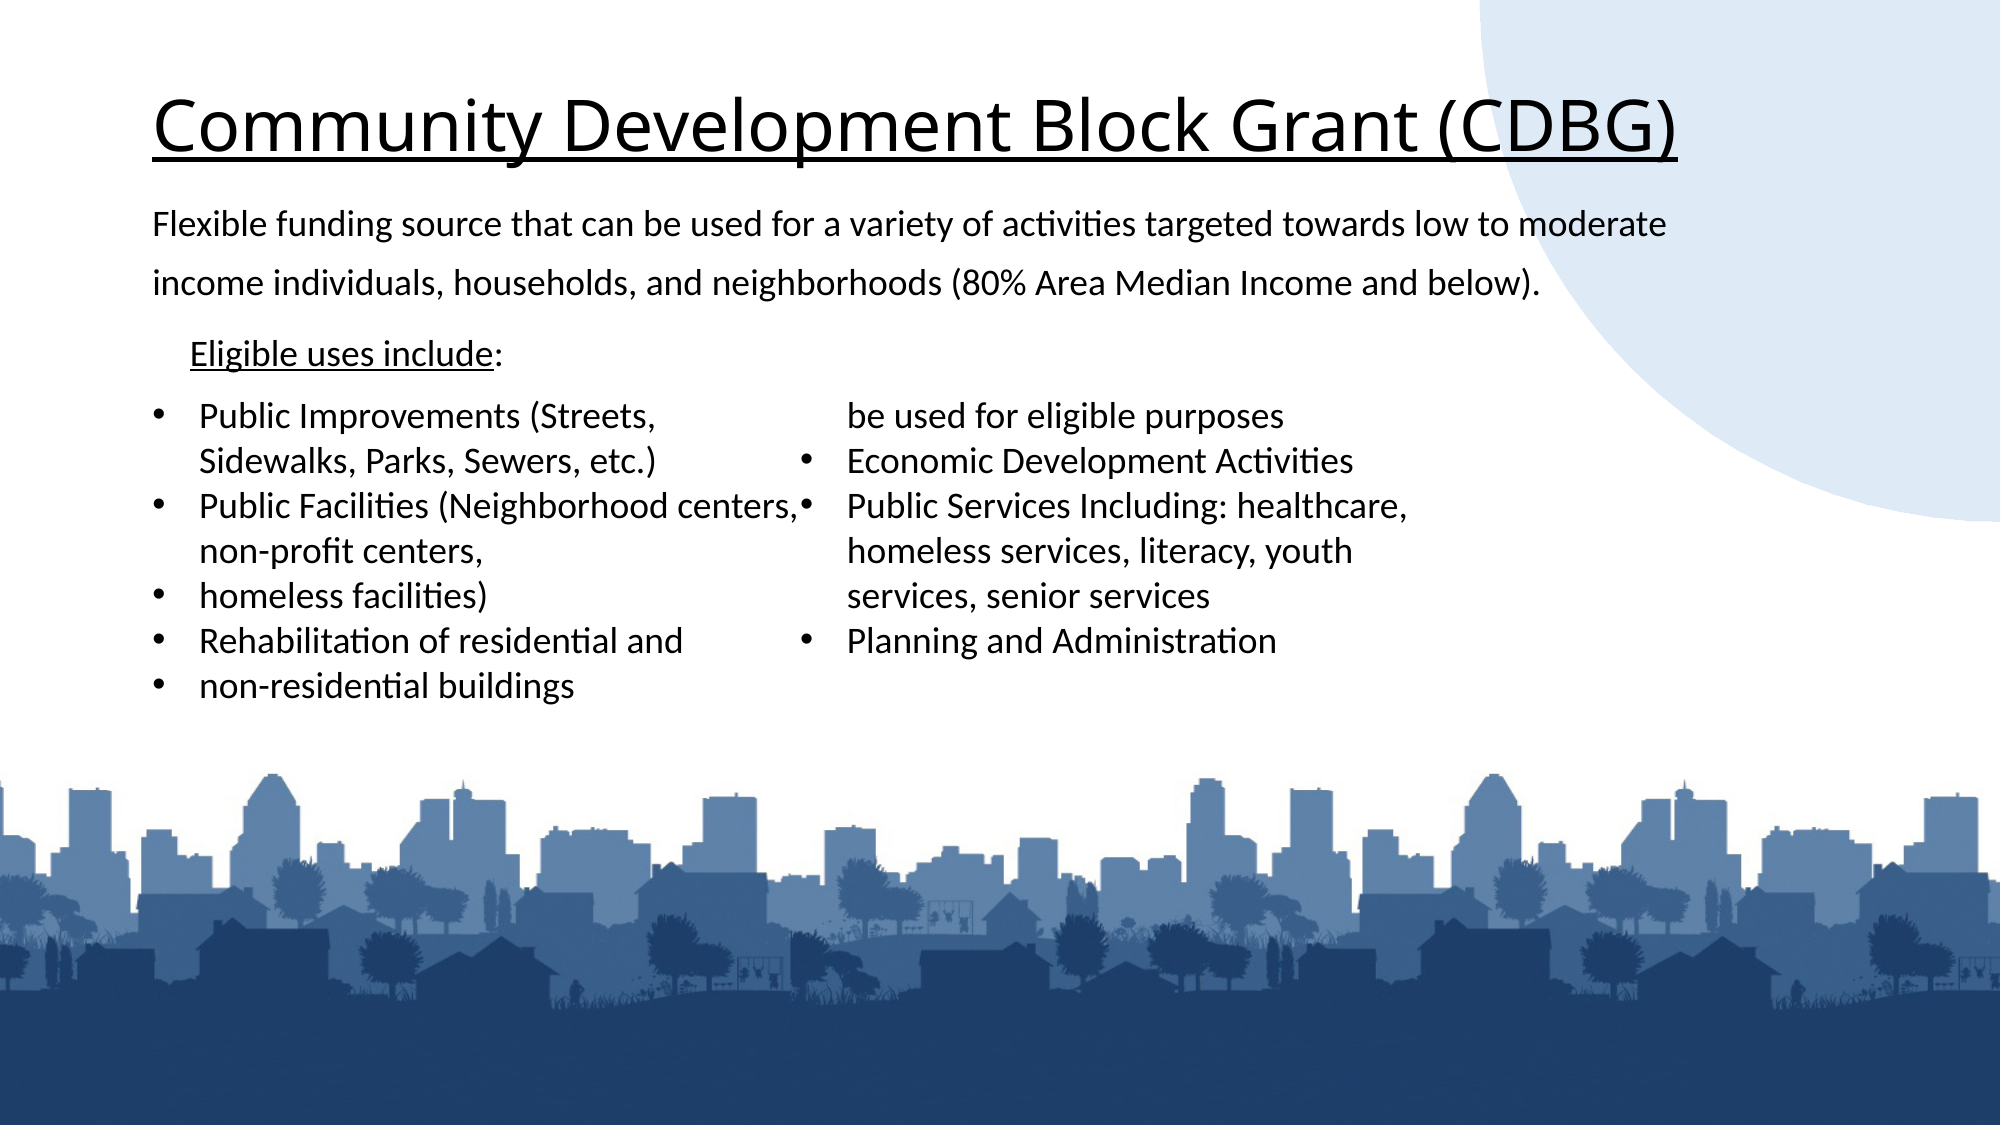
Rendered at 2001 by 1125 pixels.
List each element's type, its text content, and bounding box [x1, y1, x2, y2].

picture [0, 770, 2000, 1125]
text_box Public Improvements (Streets, Sidewalks, Parks, Sewers, etc.) Public Facilities (Neighborhood centers, non-profit centers, homeless facilities) Rehabilitation of residential and non-residential buildings Acquisition of land or real property to be used for eligible purposes Economic Development Activities Public Services Including: healthcare, homeless services, literacy, youth services, senior services Planning and Administration [137, 383, 1463, 770]
text_box Community Development Block Grant (CDBG) [137, 59, 1863, 198]
text_box Flexible funding source that can be used for a variety of activities targeted towards low to moderate income individuals, households, and neighborhoods (80% Area Median Income and below). Eligible uses include: [137, 197, 1804, 382]
